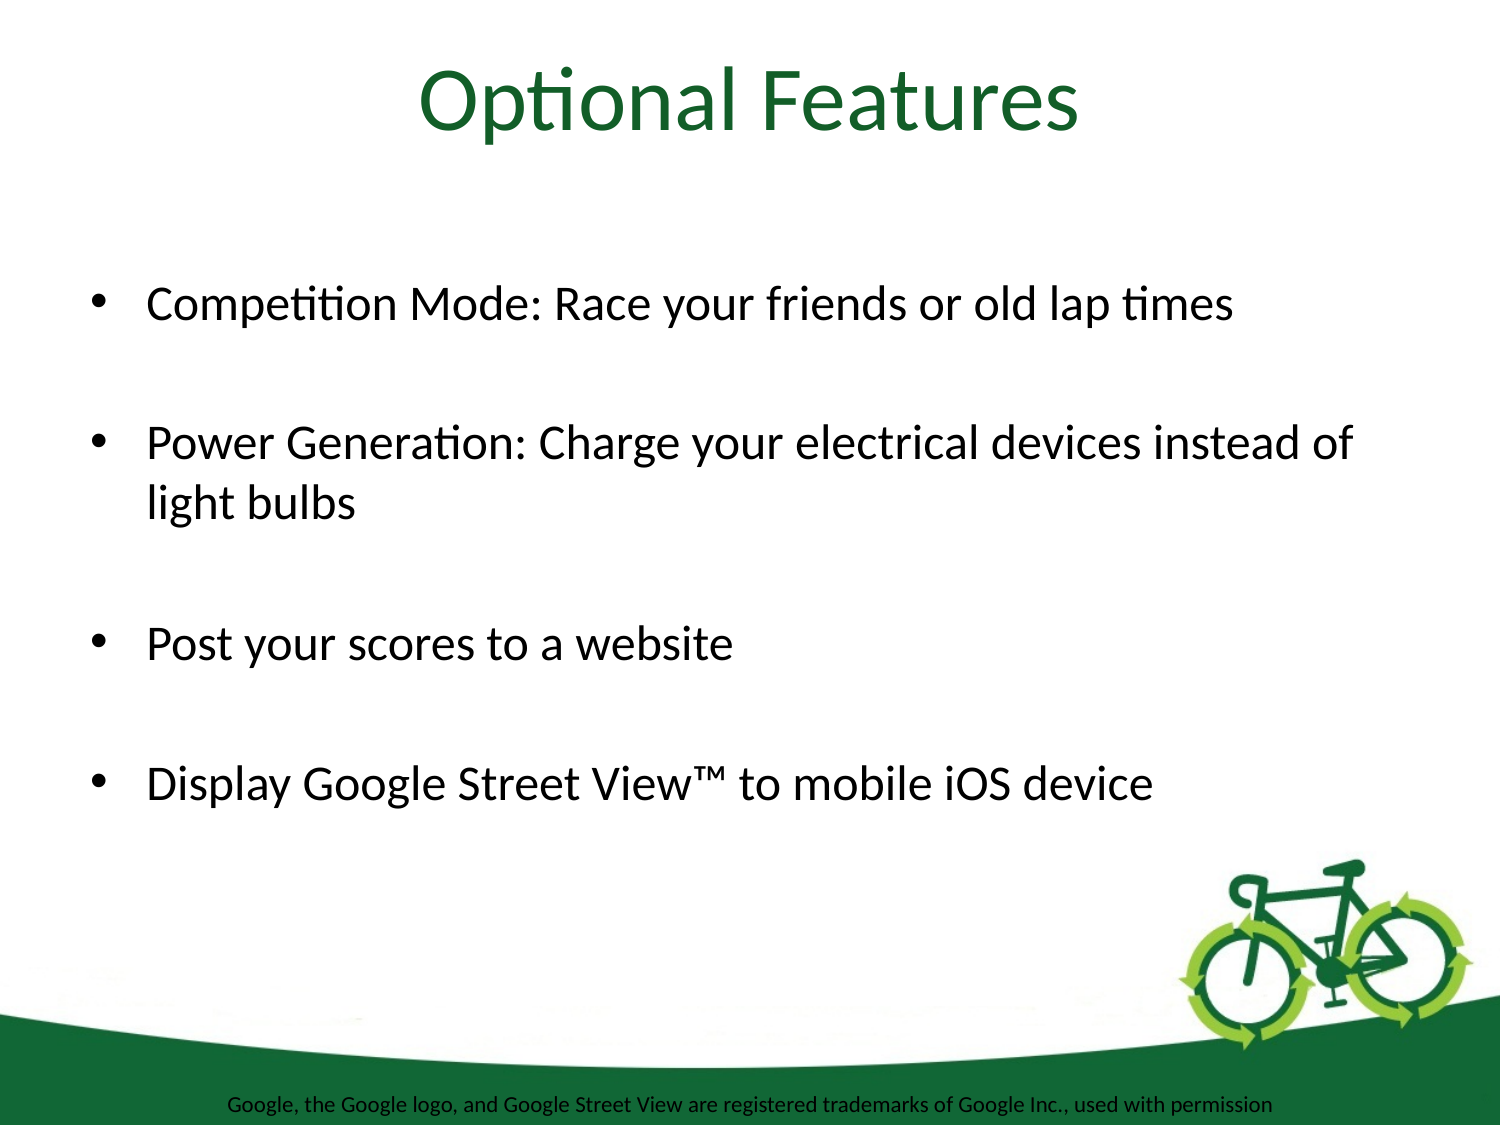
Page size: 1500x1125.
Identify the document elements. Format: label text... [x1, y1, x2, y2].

text_box Google, the Google logo, and Google Street View are registered trademarks of Google Inc., used with permission [212, 1082, 1363, 1125]
list Competition Mode: Race your friends or old lap times Power Generation: Charge your electrical devices instead of light bulbs Post your scores to a website Display Google Street View™ to mobile iOS device [75, 262, 1425, 1005]
title Optional Features [75, 0, 1425, 188]
picture [0, 0, 1500, 1125]
